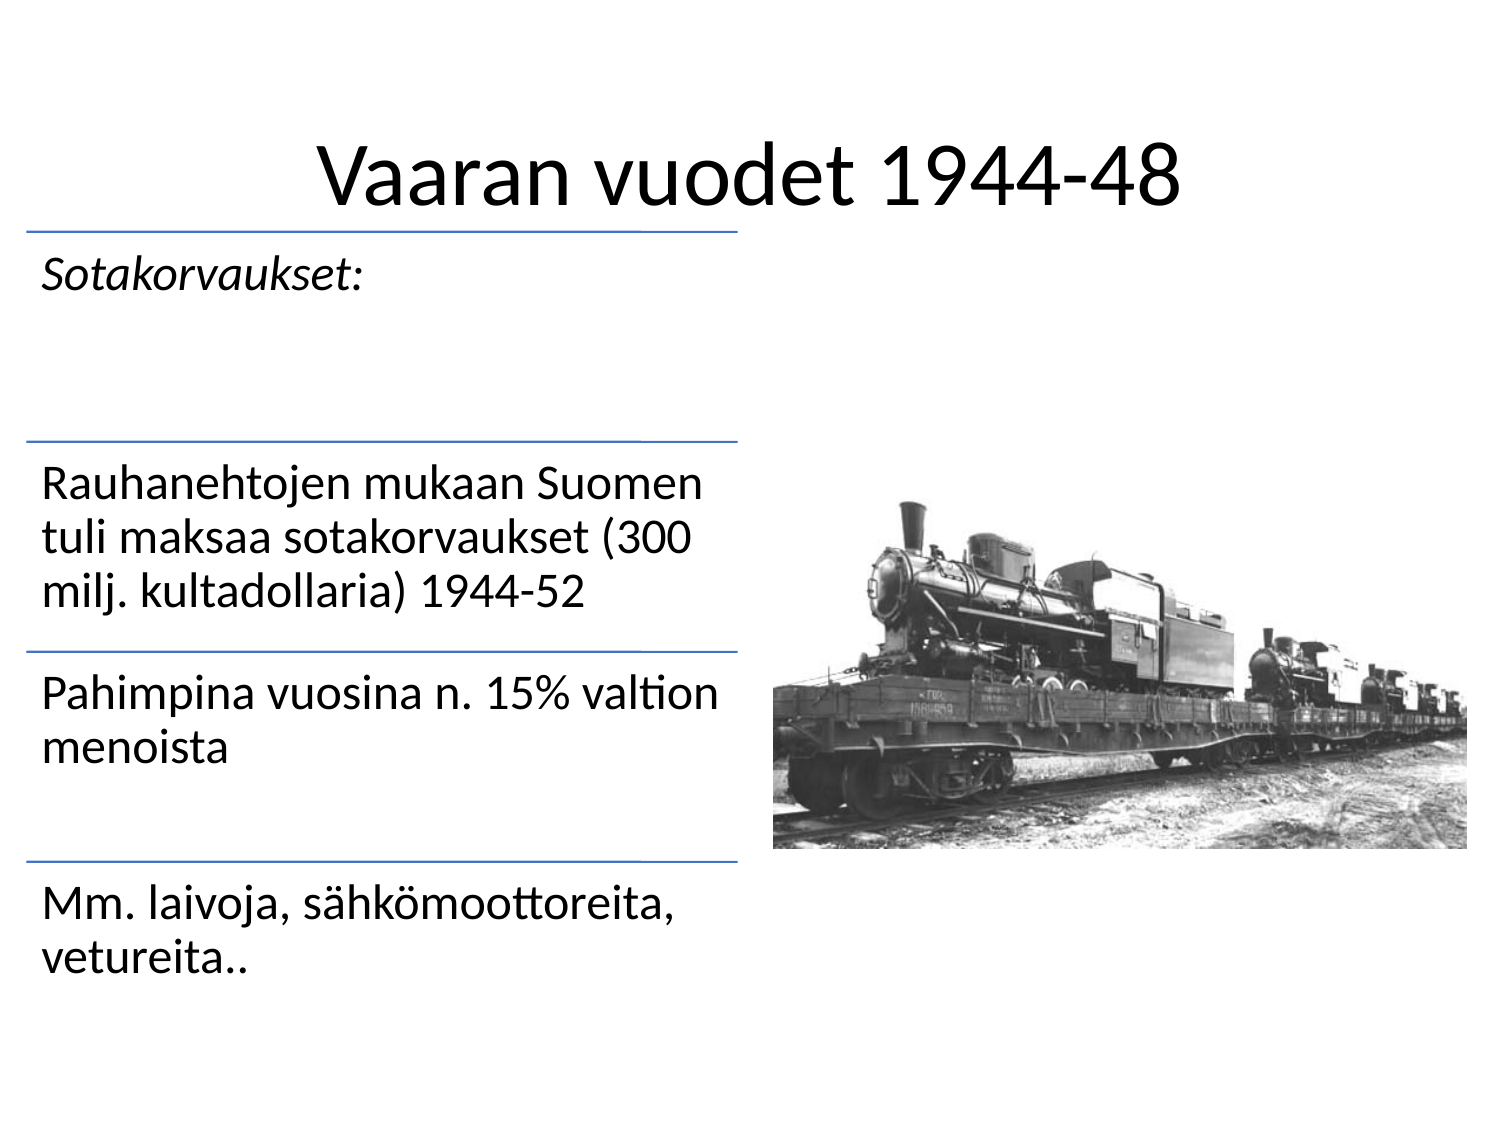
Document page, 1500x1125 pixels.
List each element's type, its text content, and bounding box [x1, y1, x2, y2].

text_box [26, 231, 738, 1072]
title Vaaran vuodet 1944-48 [103, 59, 1398, 278]
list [773, 387, 1467, 849]
